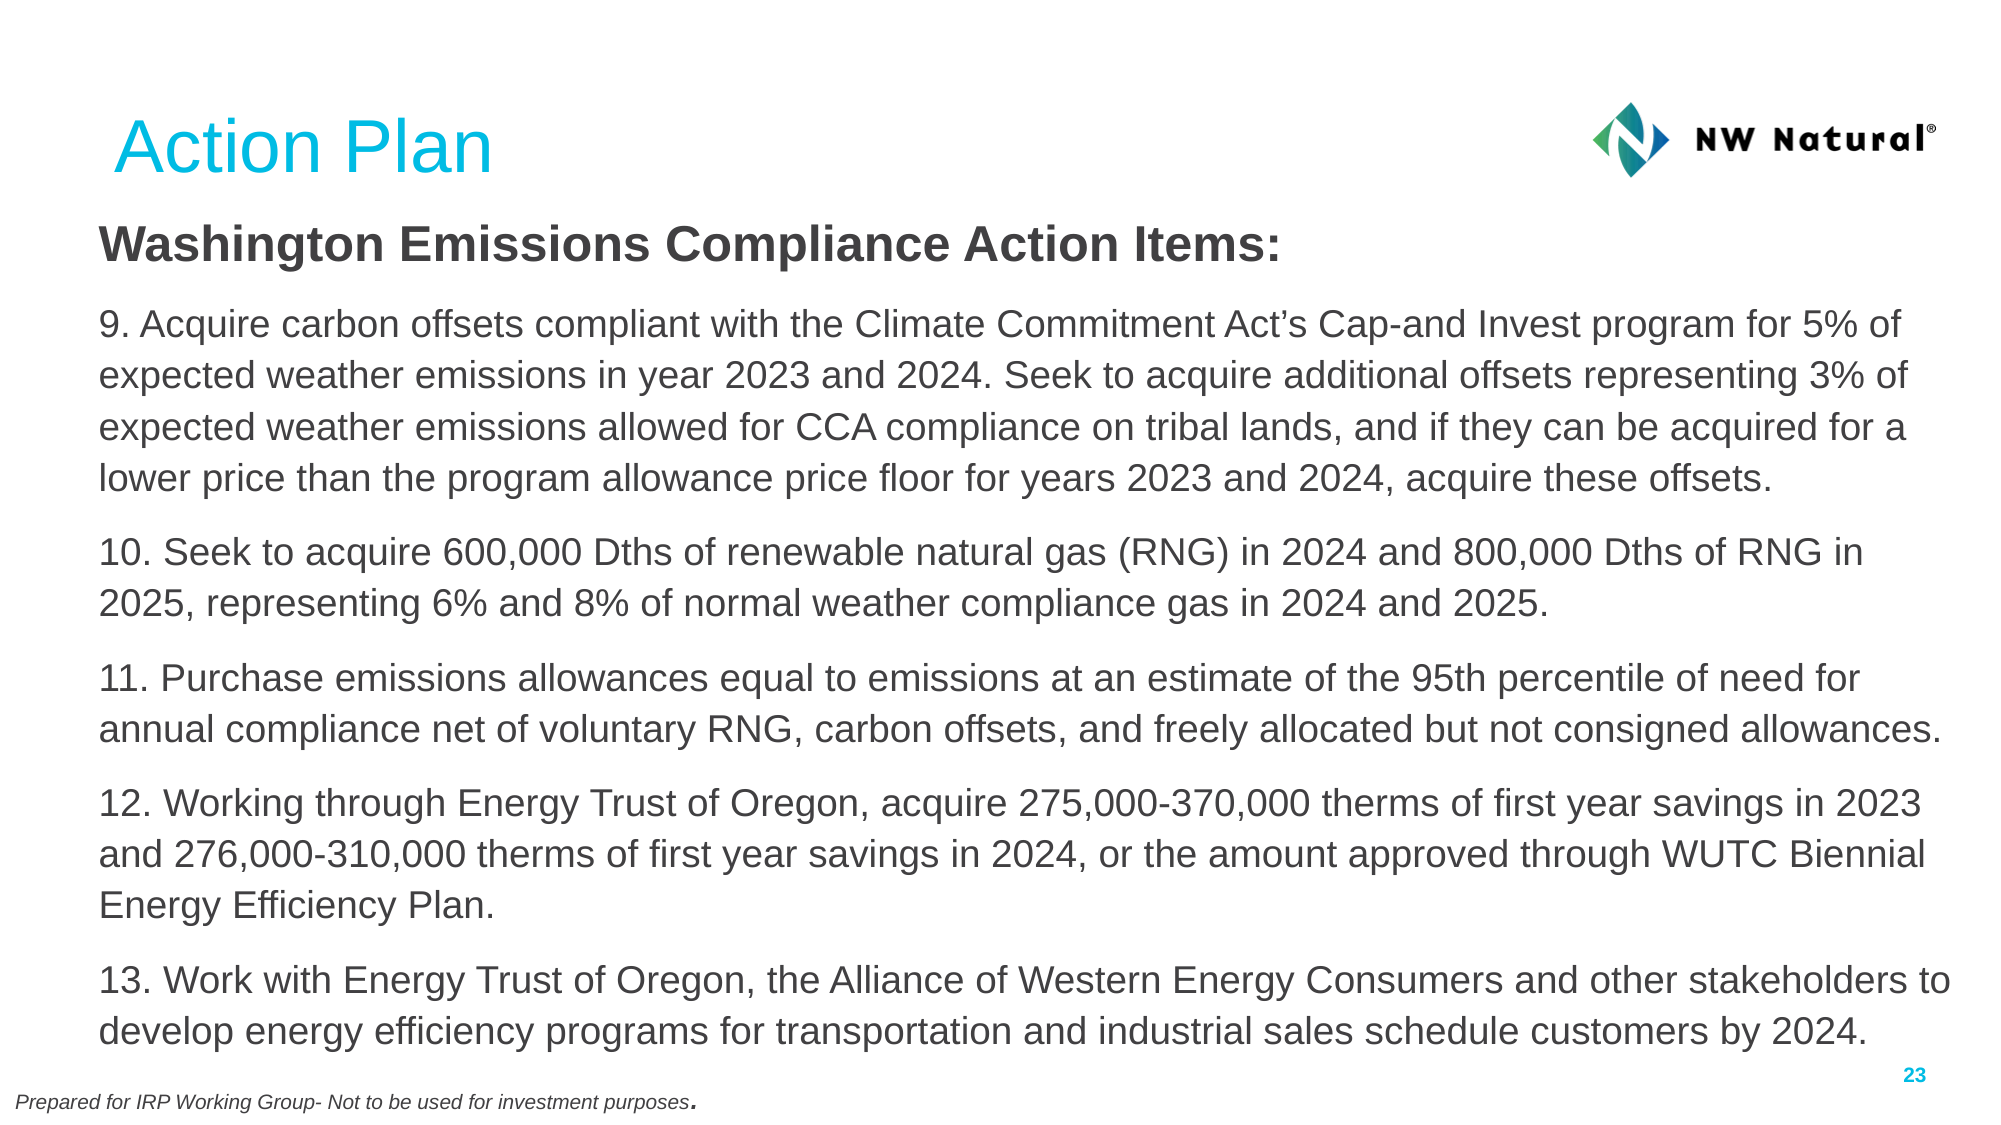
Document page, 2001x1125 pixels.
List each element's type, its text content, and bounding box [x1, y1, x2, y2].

text_box Prepared for IRP Working Group- Not to be used for investment purposes. [0, 1064, 748, 1125]
title Action Plan [99, 99, 1492, 197]
list Washington Emissions Compliance Action Items: 9. Acquire carbon offsets compliant with the Climate Commitment Act’s Cap-and Invest program for 5% of expected weather emissions in year 2023 and 2024. Seek to acquire additional offsets representing 3% of expected weather emissions allowed for CCA compliance on tribal lands, and if they can be acquired for a lower price than the program allowance price floor for years 2023 and 2024, acquire these offsets. 10. Seek to acquire 600,000 Dths of renewable natural gas (RNG) in 2024 and 800,000 Dths of RNG in 2025, representing 6% and 8% of normal weather compliance gas in 2024 and 2025. 11. Purchase emissions allowances equal to emissions at an estimate of the 95th percentile of need for annual compliance net of voluntary RNG, carbon offsets, and freely allocated but not consigned allowances. 12. Working through Energy Trust of Oregon, acquire 275,000-370,000 therms of first year savings in 2023 and 276,000-310,000 therms of first year savings in 2024, or the amount approved through WUTC Biennial Energy Efficiency Plan. 13. Work with Energy Trust of Oregon, the Alliance of Western Energy Consumers and other stakeholders to develop energy efficiency programs for transportation and industrial sales schedule customers by 2024. [83, 197, 1971, 1105]
picture [1592, 102, 1936, 178]
